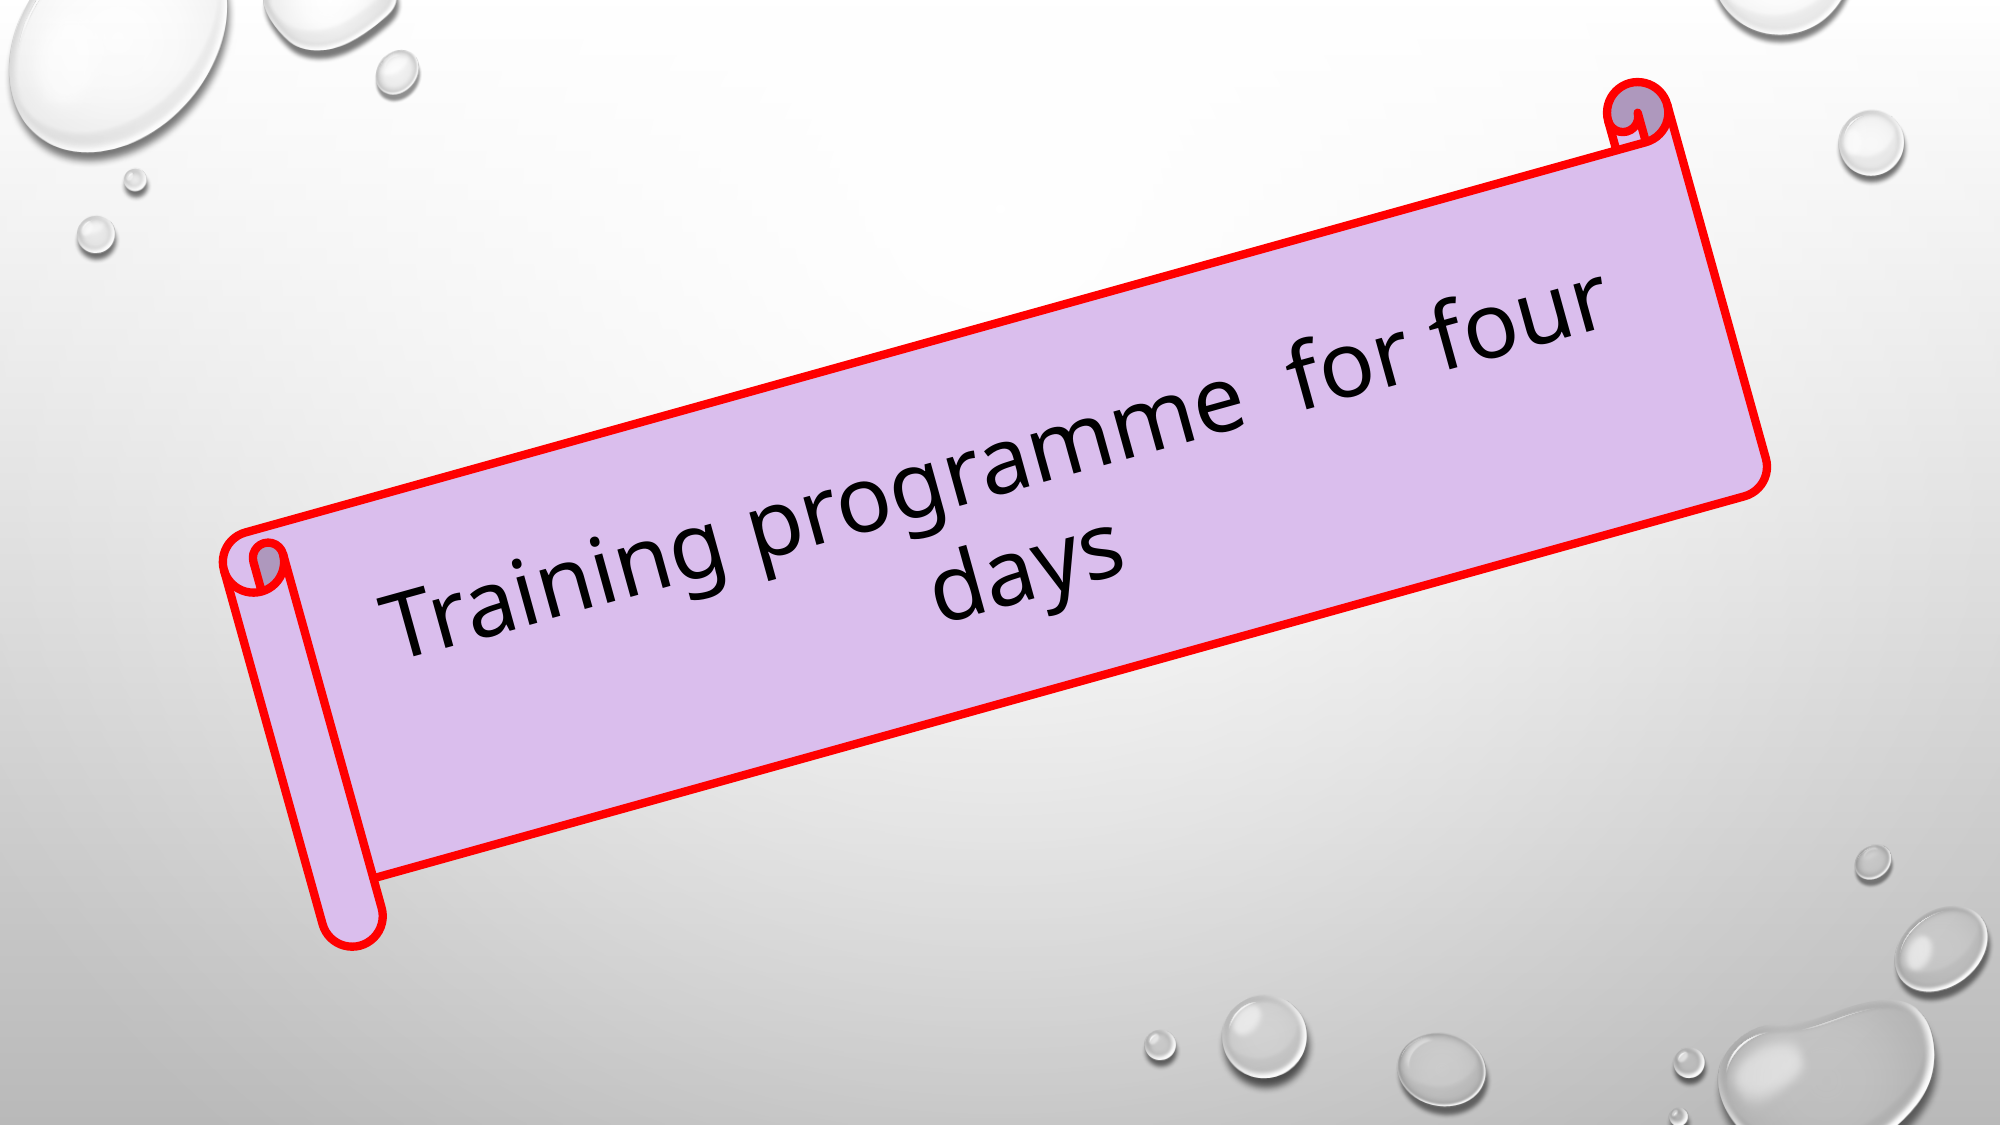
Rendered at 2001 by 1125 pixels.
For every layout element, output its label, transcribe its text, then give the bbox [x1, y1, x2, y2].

picture [0, 0, 2000, 1125]
text_box Training programme for four days [221, 80, 1769, 948]
